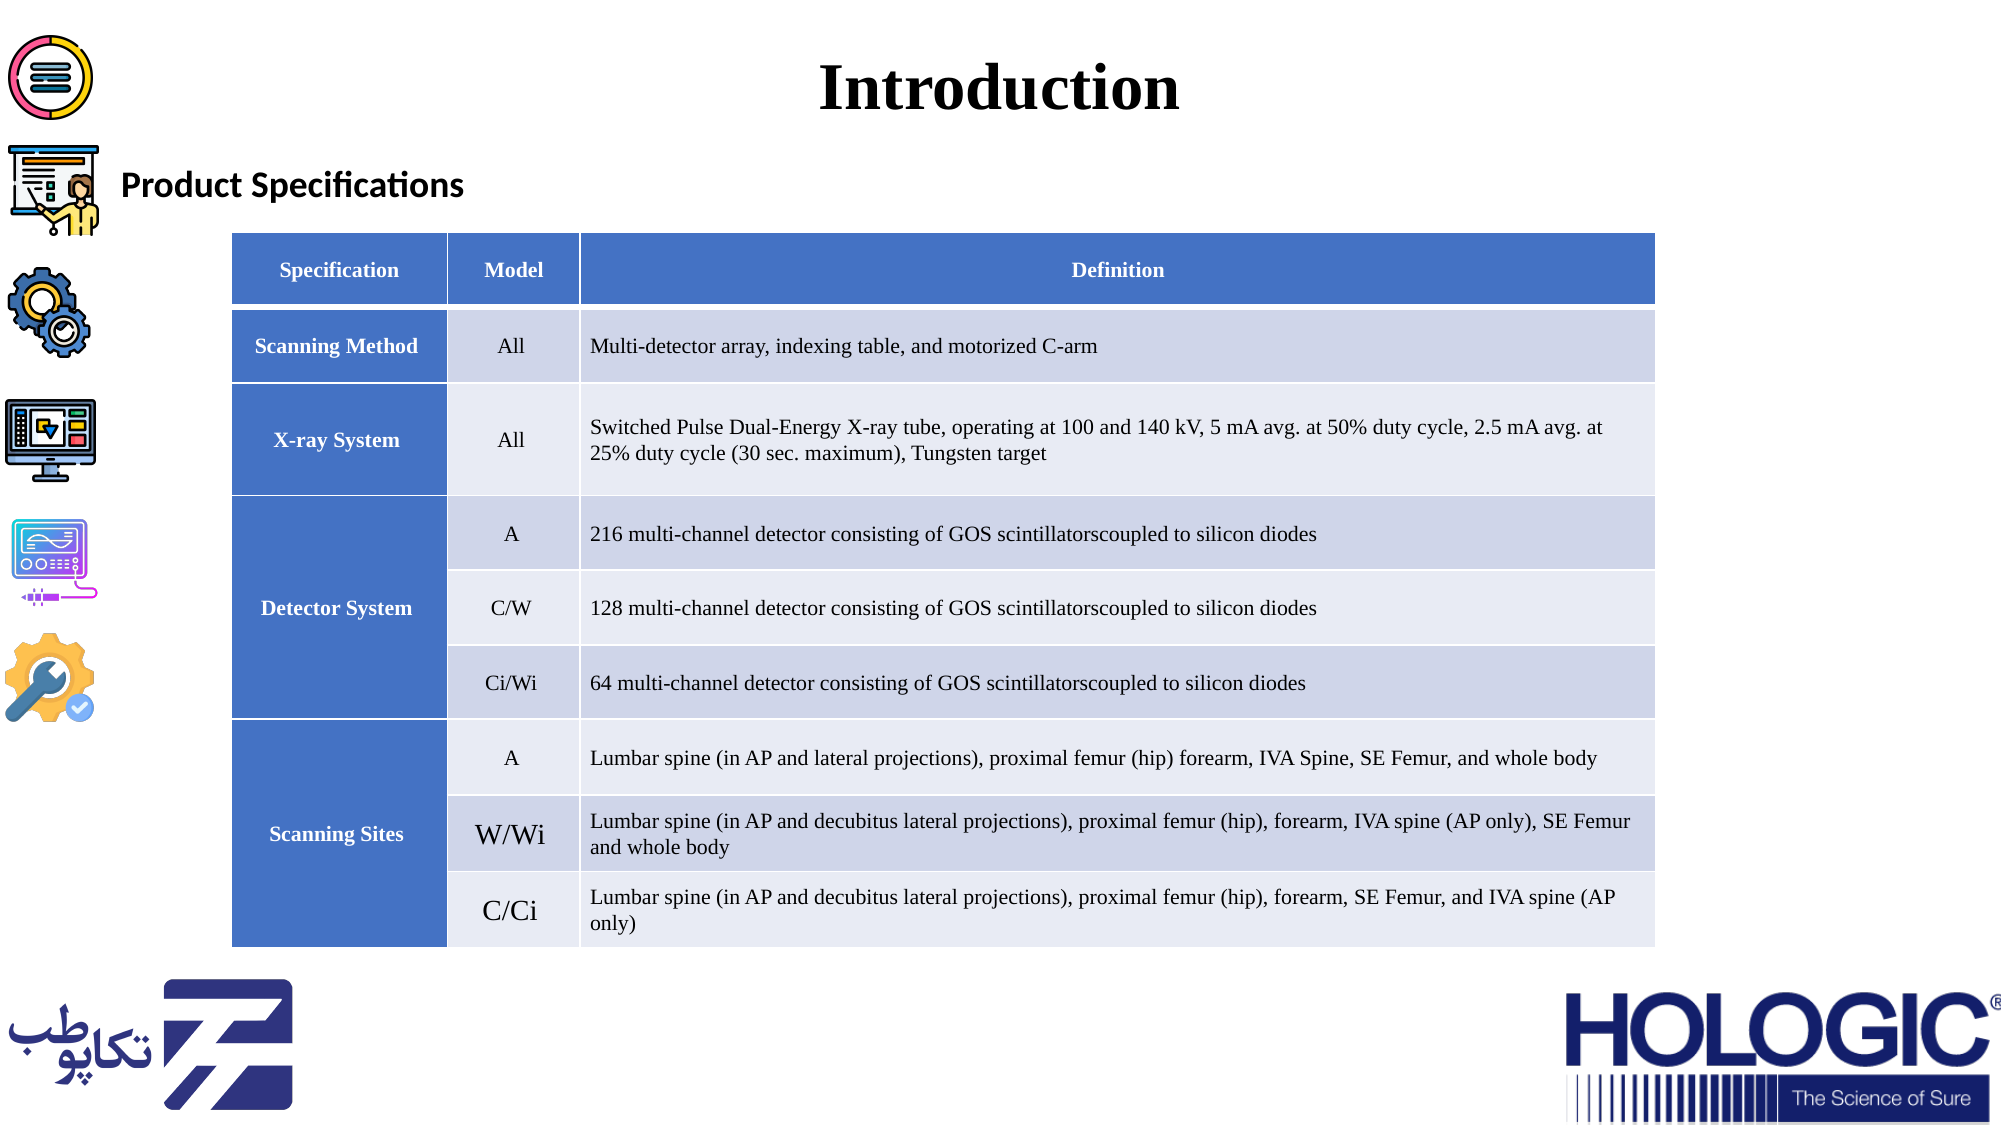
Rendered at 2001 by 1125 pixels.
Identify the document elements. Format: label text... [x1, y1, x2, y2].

picture [8, 35, 93, 120]
picture [0, 969, 300, 1120]
table_cell C/W [448, 571, 579, 644]
text_box Introduction [792, 35, 1208, 131]
table_cell C/Ci [448, 872, 579, 947]
table_cell Detector System [232, 496, 447, 718]
table_cell All [448, 310, 579, 382]
text_box Product Specifications [106, 131, 518, 217]
table_cell Scanning Sites [232, 720, 447, 947]
table_header Model [448, 233, 579, 304]
table_cell 128 multi‐channel detector consisting of GOS scintillatorscoupled to silicon diodes [581, 571, 1655, 644]
table_cell A [448, 496, 579, 569]
table_header Definition [581, 233, 1655, 304]
table_cell Lumbar spine (in AP and decubitus lateral projections), proximal femur (hip), forearm, IVA spine (AP only), SE Femur and whole body [581, 796, 1655, 871]
table_cell W/Wi [448, 796, 579, 871]
table_cell 216 multi‐channel detector consisting of GOS scintillatorscoupled to silicon diodes [581, 496, 1655, 569]
table_cell X‐ray System [232, 384, 447, 495]
picture [9, 517, 100, 608]
table_cell All [448, 384, 579, 495]
picture [3, 267, 94, 358]
table_cell Switched Pulse Dual‐Energy X‐ray tube, operating at 100 and 140 kV, 5 mA avg. at 50% duty cycle, 2.5 mA avg. at 25% duty cycle (30 sec. maximum), Tungsten target [581, 384, 1655, 495]
table_cell 64 multi‐channel detector consisting of GOS scintillatorscoupled to silicon diodes [581, 646, 1655, 718]
picture [1527, 976, 2001, 1125]
table_cell Lumbar spine (in AP and decubitus lateral projections), proximal femur (hip), forearm, SE Femur, and IVA spine (AP only) [581, 872, 1655, 947]
table_cell Scanning Method [232, 310, 447, 382]
table_cell A [448, 720, 579, 794]
table_cell Multi‐detector array, indexing table, and motorized C‐arm [581, 310, 1655, 382]
picture [4, 632, 95, 723]
table_cell Lumbar spine (in AP and lateral projections), proximal femur (hip) forearm, IVA Spine, SE Femur, and whole body [581, 720, 1655, 794]
table_cell Ci/Wi [448, 646, 579, 718]
picture [8, 145, 99, 236]
table_header Specification [232, 233, 447, 304]
picture [5, 395, 96, 486]
